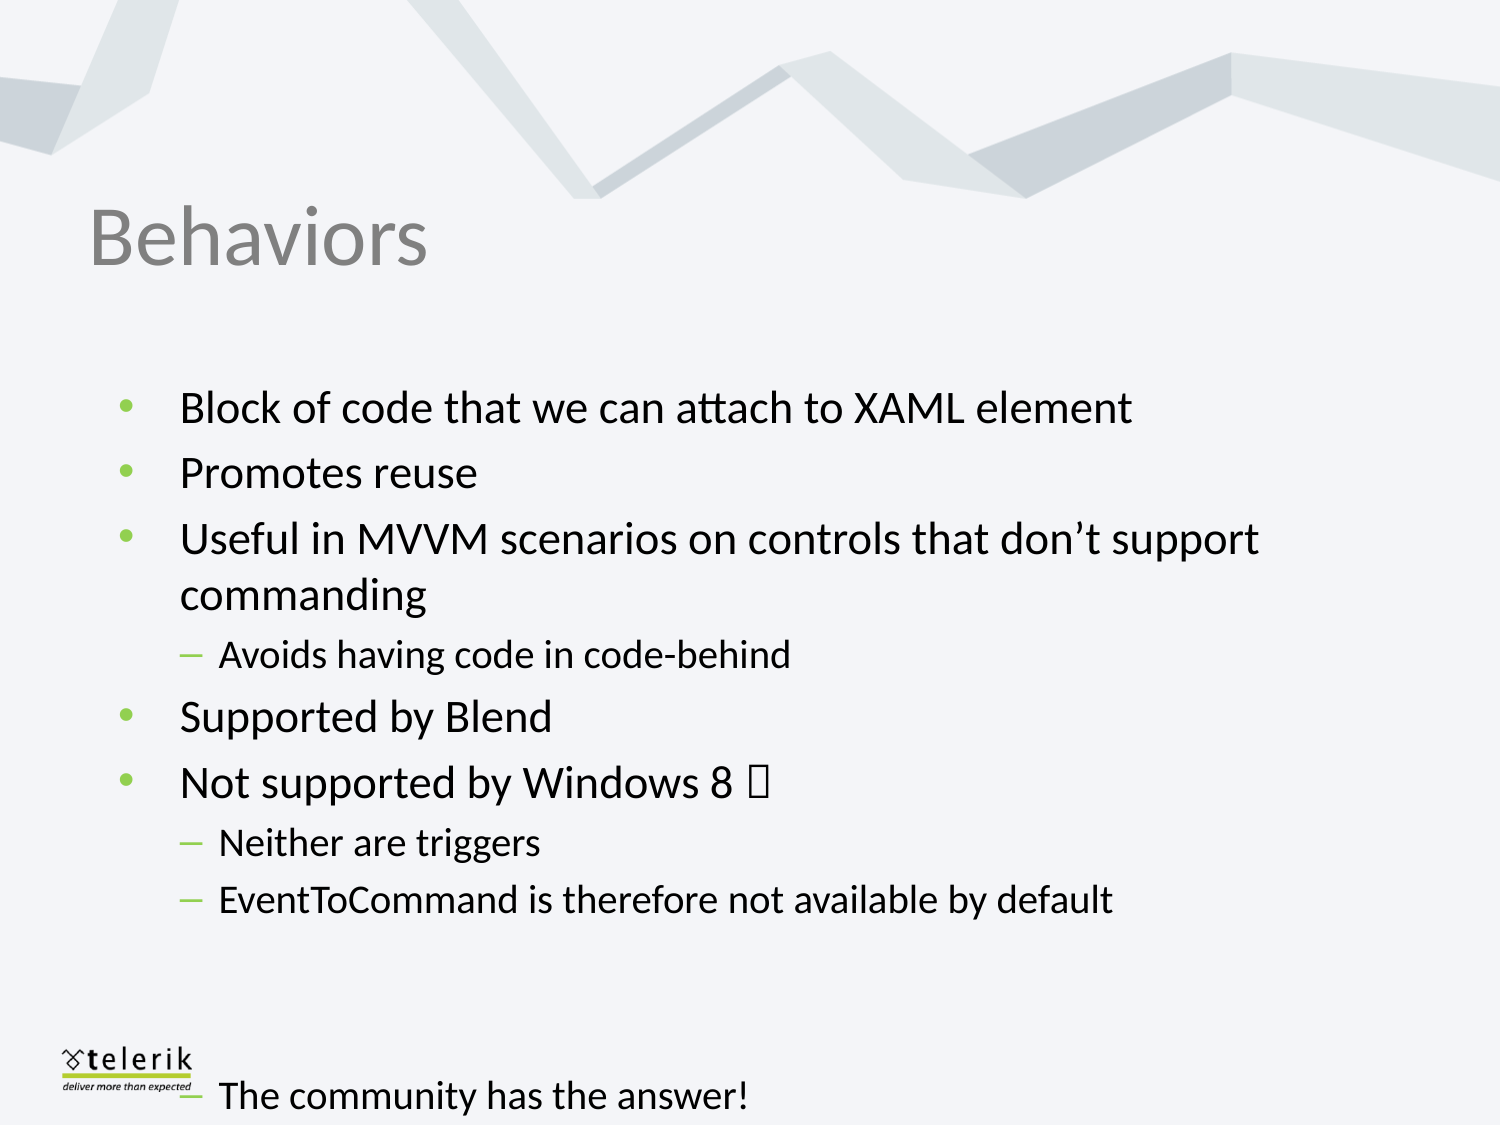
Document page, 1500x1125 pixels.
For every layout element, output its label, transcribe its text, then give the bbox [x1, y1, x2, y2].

picture [0, 0, 1500, 260]
picture [61, 1046, 103, 1092]
title Behaviors [73, 171, 1424, 291]
list Block of code that we can attach to XAML element Promotes reuse Useful in MVVM scenarios on controls that don’t support commanding Avoids having code in code-behind Supported by Blend Not supported by Windows 8  Neither are triggers EventToCommand is therefore not available by default The community has the answer! [103, 369, 1437, 1125]
